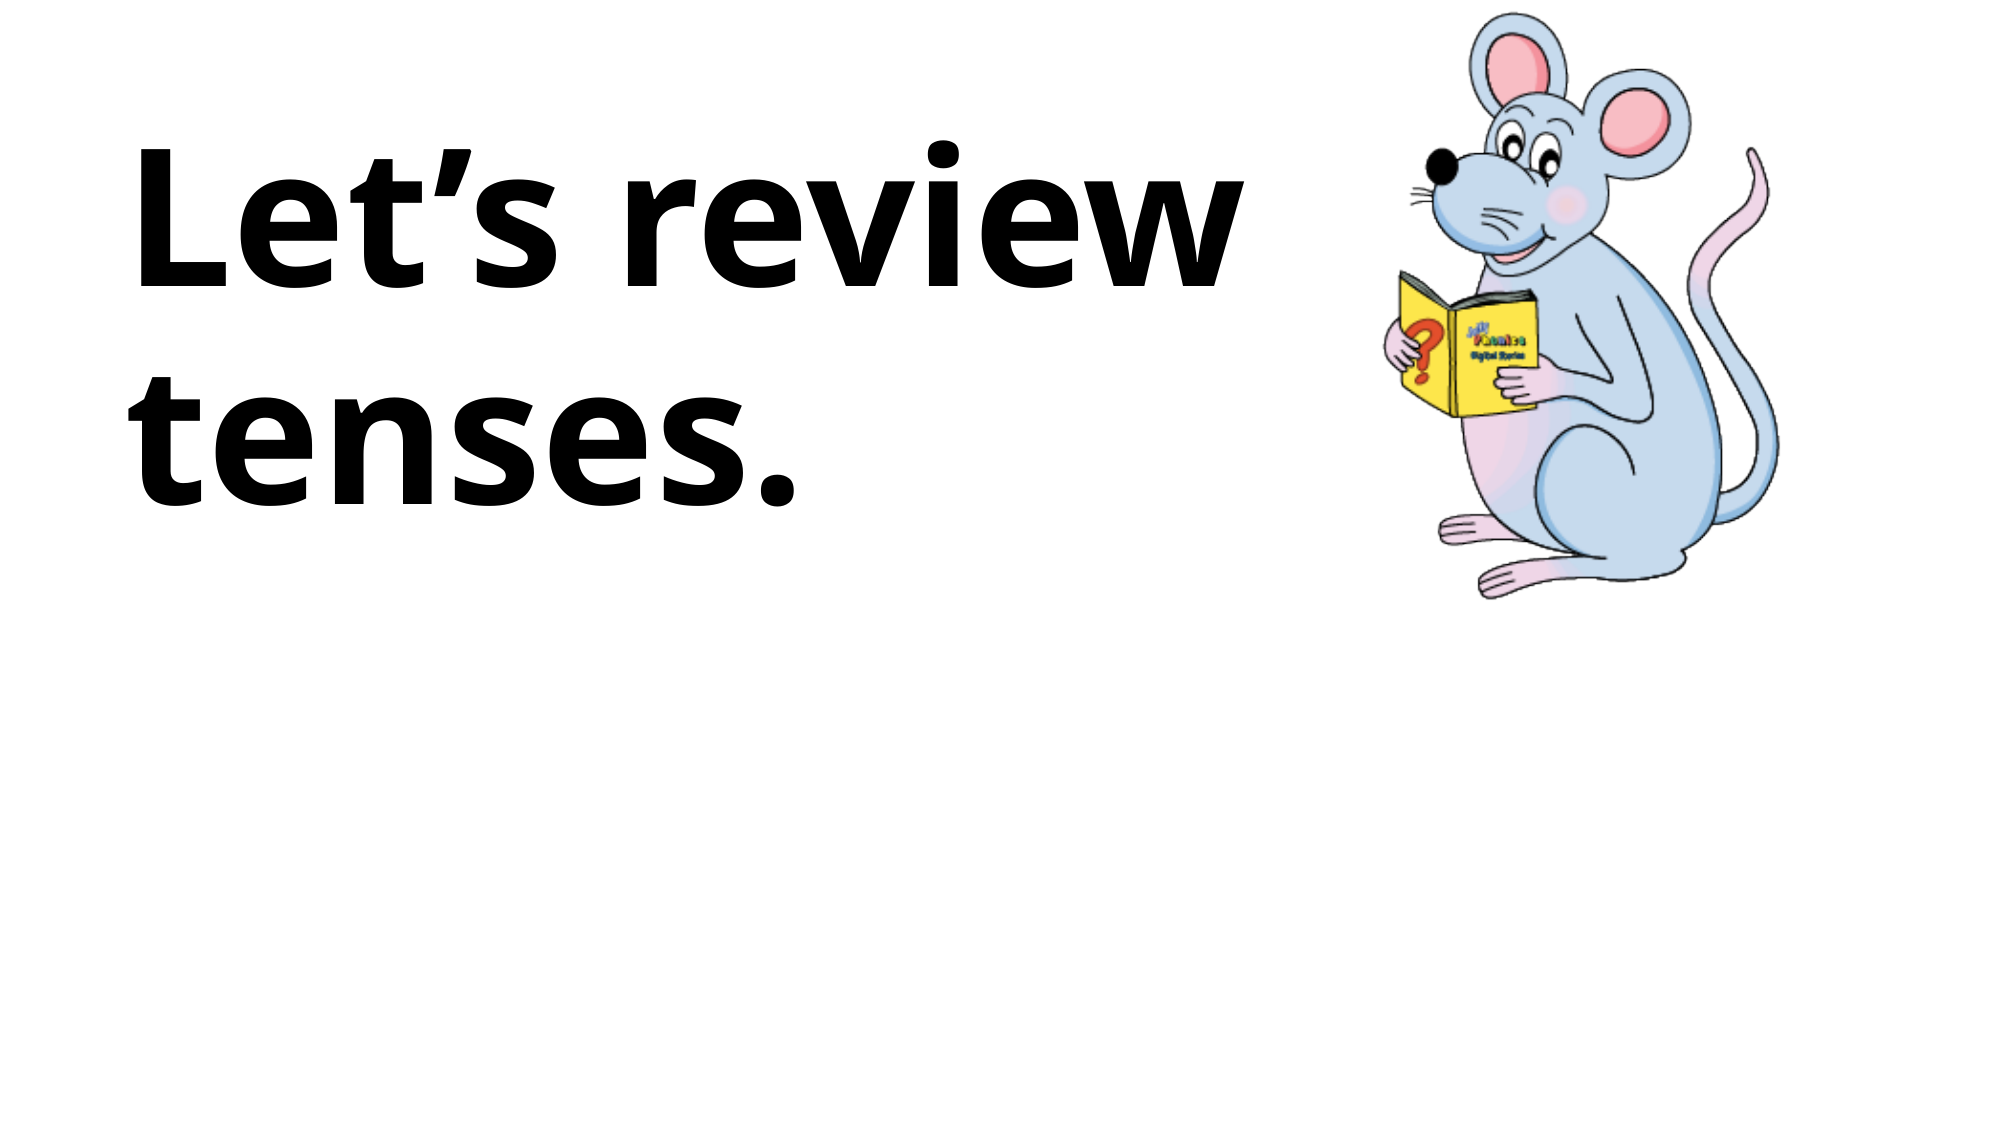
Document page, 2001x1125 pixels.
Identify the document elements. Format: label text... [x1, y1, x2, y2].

text_box Let’s review tenses. [109, 113, 1275, 606]
picture [1373, 4, 1782, 606]
